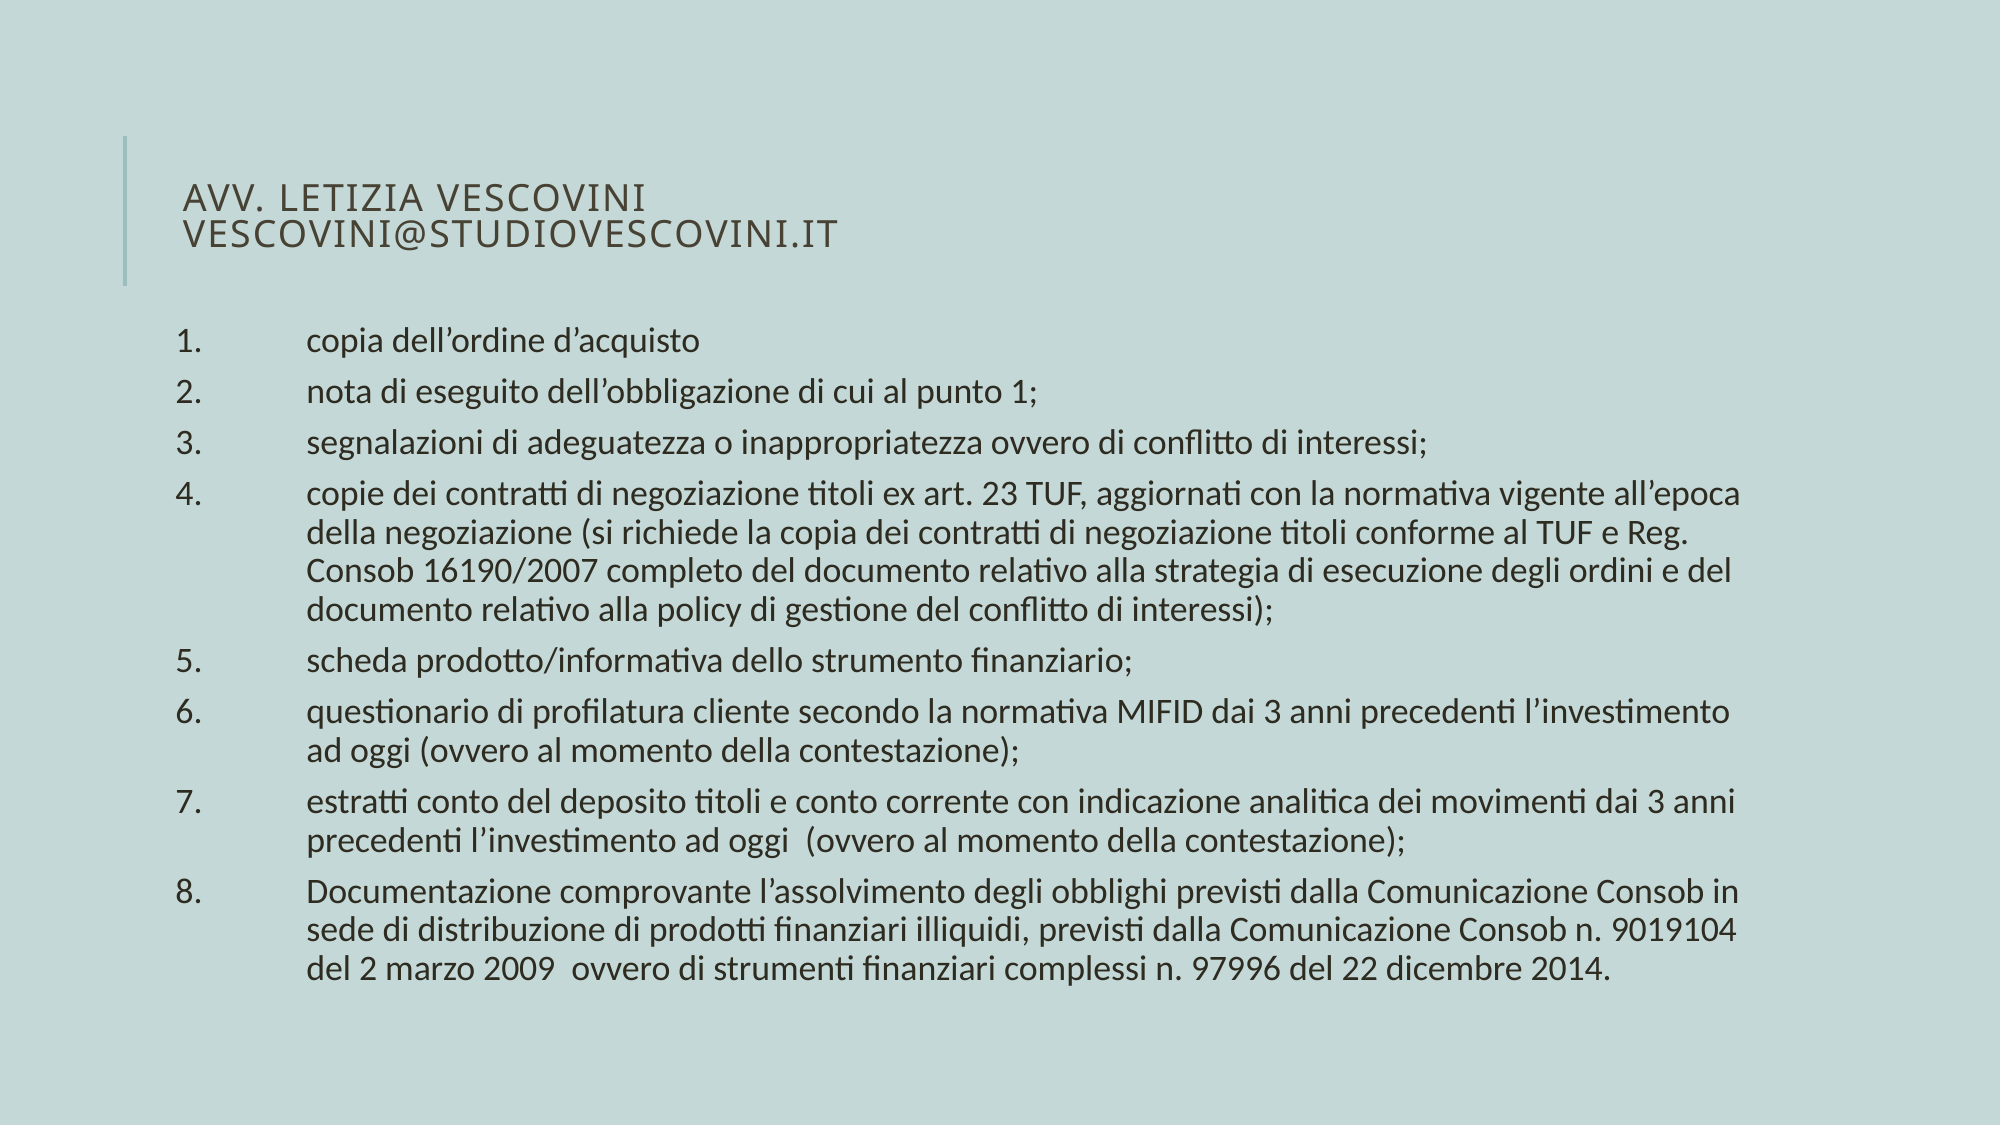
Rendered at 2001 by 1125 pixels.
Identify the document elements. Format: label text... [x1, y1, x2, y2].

list copia dell’ordine d’acquisto nota di eseguito dell’obbligazione di cui al punto 1; segnalazioni di adeguatezza o inappropriatezza ovvero di conflitto di interessi; copie dei contratti di negoziazione titoli ex art. 23 TUF, aggiornati con la normativa vigente all’epoca della negoziazione (si richiede la copia dei contratti di negoziazione titoli conforme al TUF e Reg. Consob 16190/2007 completo del documento relativo alla strategia di esecuzione degli ordini e del documento relativo alla policy di gestione del conflitto di interessi); scheda prodotto/informativa dello strumento finanziario; questionario di profilatura cliente secondo la normativa MIFID dai 3 anni precedenti l’investimento ad oggi (ovvero al momento della contestazione); estratti conto del deposito titoli e conto corrente con indicazione analitica dei movimenti dai 3 anni precedenti l’investimento ad oggi (ovvero al momento della contestazione); Documentazione comprovante l’assolvimento degli obblighi previsti dalla Comunicazione Consob in sede di distribuzione di prodotti finanziari illiquidi, previsti dalla Comunicazione Consob n. 9019104 del 2 marzo 2009 ovvero di strumenti finanziari complessi n. 97996 del 22 dicembre 2014. [168, 280, 1763, 1035]
title Avv. Letizia vescovini VESCOVINI@STUDIOVESCOVINI.IT [168, 96, 1763, 280]
